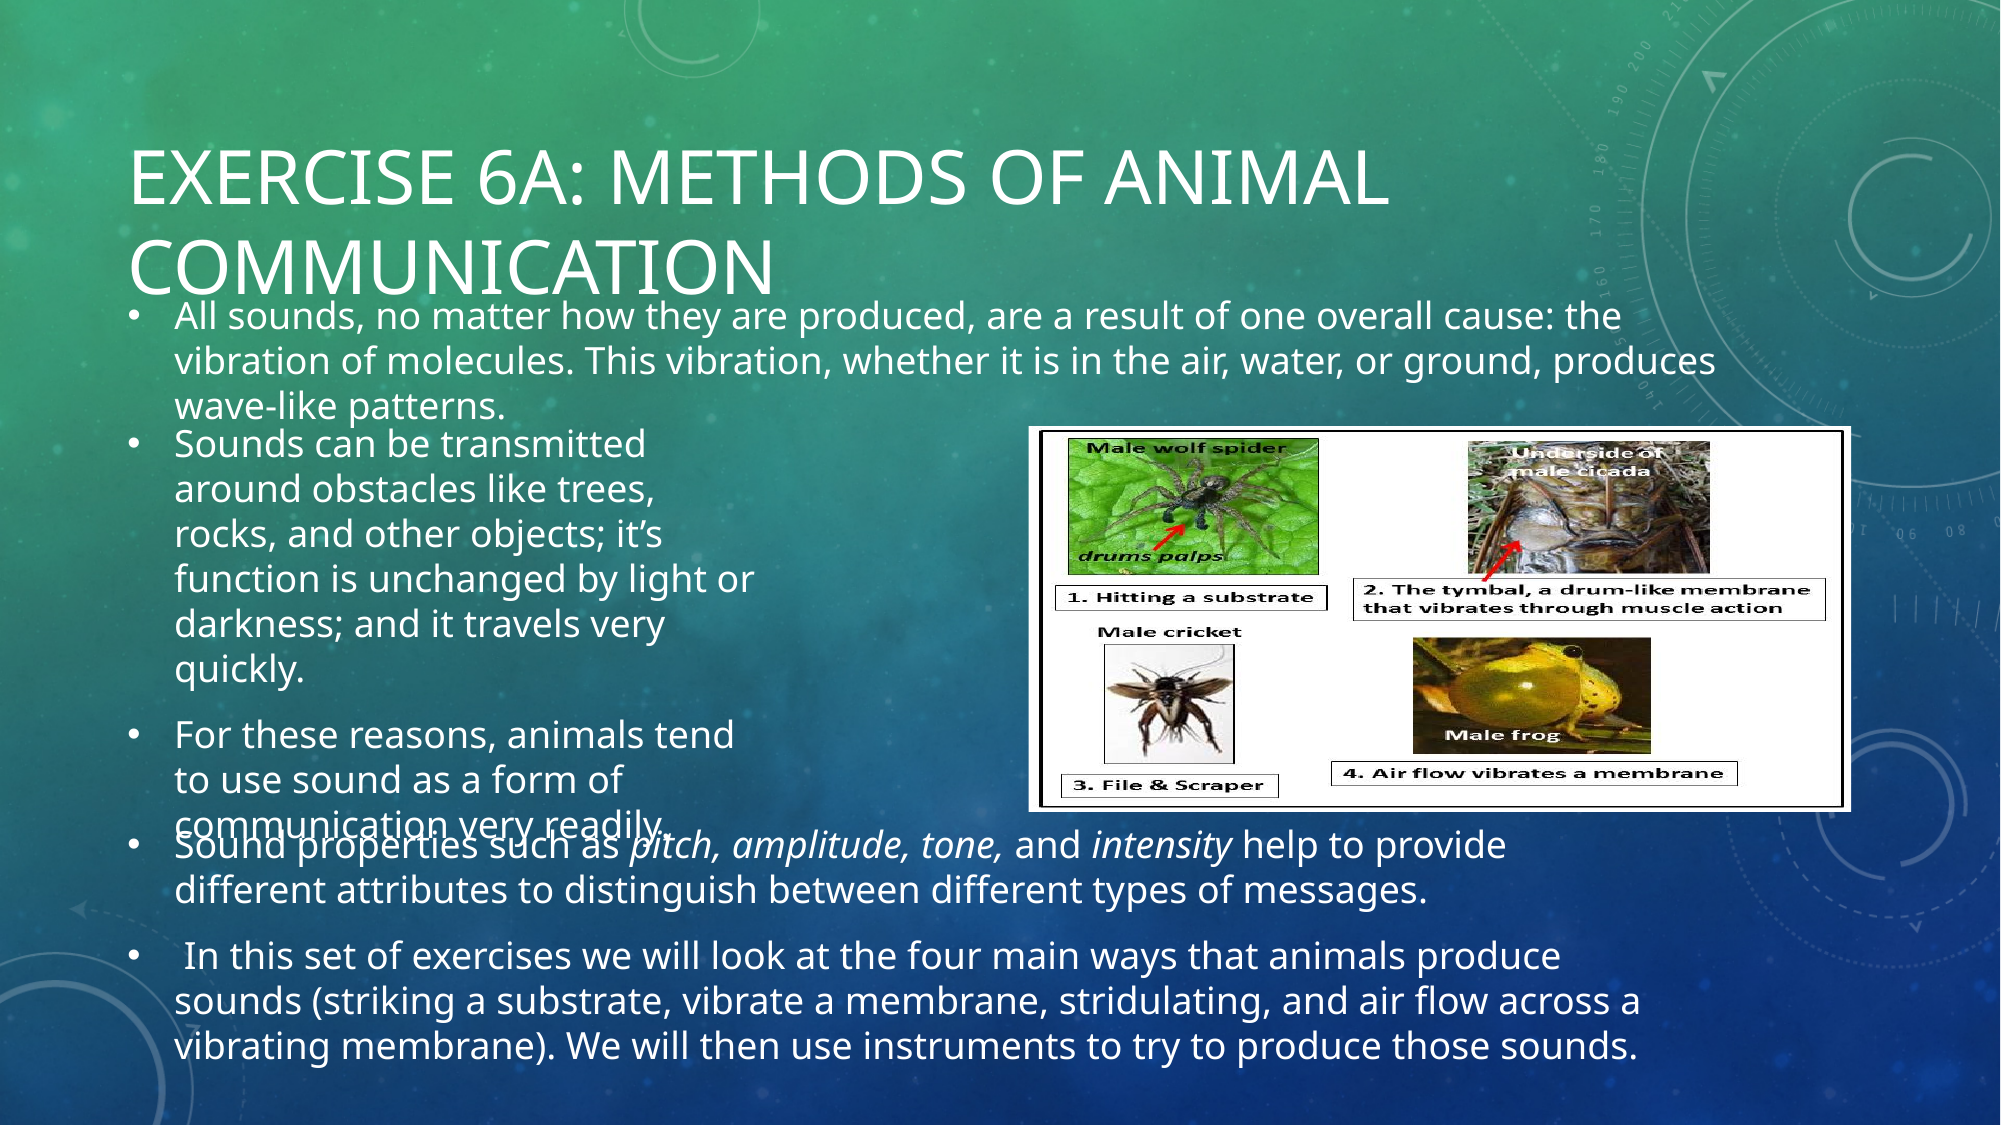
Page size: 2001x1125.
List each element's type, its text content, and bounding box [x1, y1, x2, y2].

picture [0, 0, 2001, 1125]
text_box Sounds can be transmitted around obstacles like trees, rocks, and other objects; it’s function is unchanged by light or darkness; and it travels very quickly. For these reasons, animals tend to use sound as a form of communication very readily. [112, 412, 776, 813]
list All sounds, no matter how they are produced, are a result of one overall cause: the vibration of molecules. This vibration, whether it is in the air, water, or ground, produces wave-like patterns. [112, 224, 1803, 495]
title Exercise 6a: Methods of animal communication [112, 99, 1775, 224]
text_box Sound properties such as pitch, amplitude, tone, and intensity help to provide different attributes to distinguish between different types of messages. In this set of exercises we will look at the four main ways that animals produce sounds (striking a substrate, vibrate a membrane, stridulating, and air flow across a vibrating membrane). We will then use instruments to try to produce those sounds. [112, 813, 1670, 1075]
